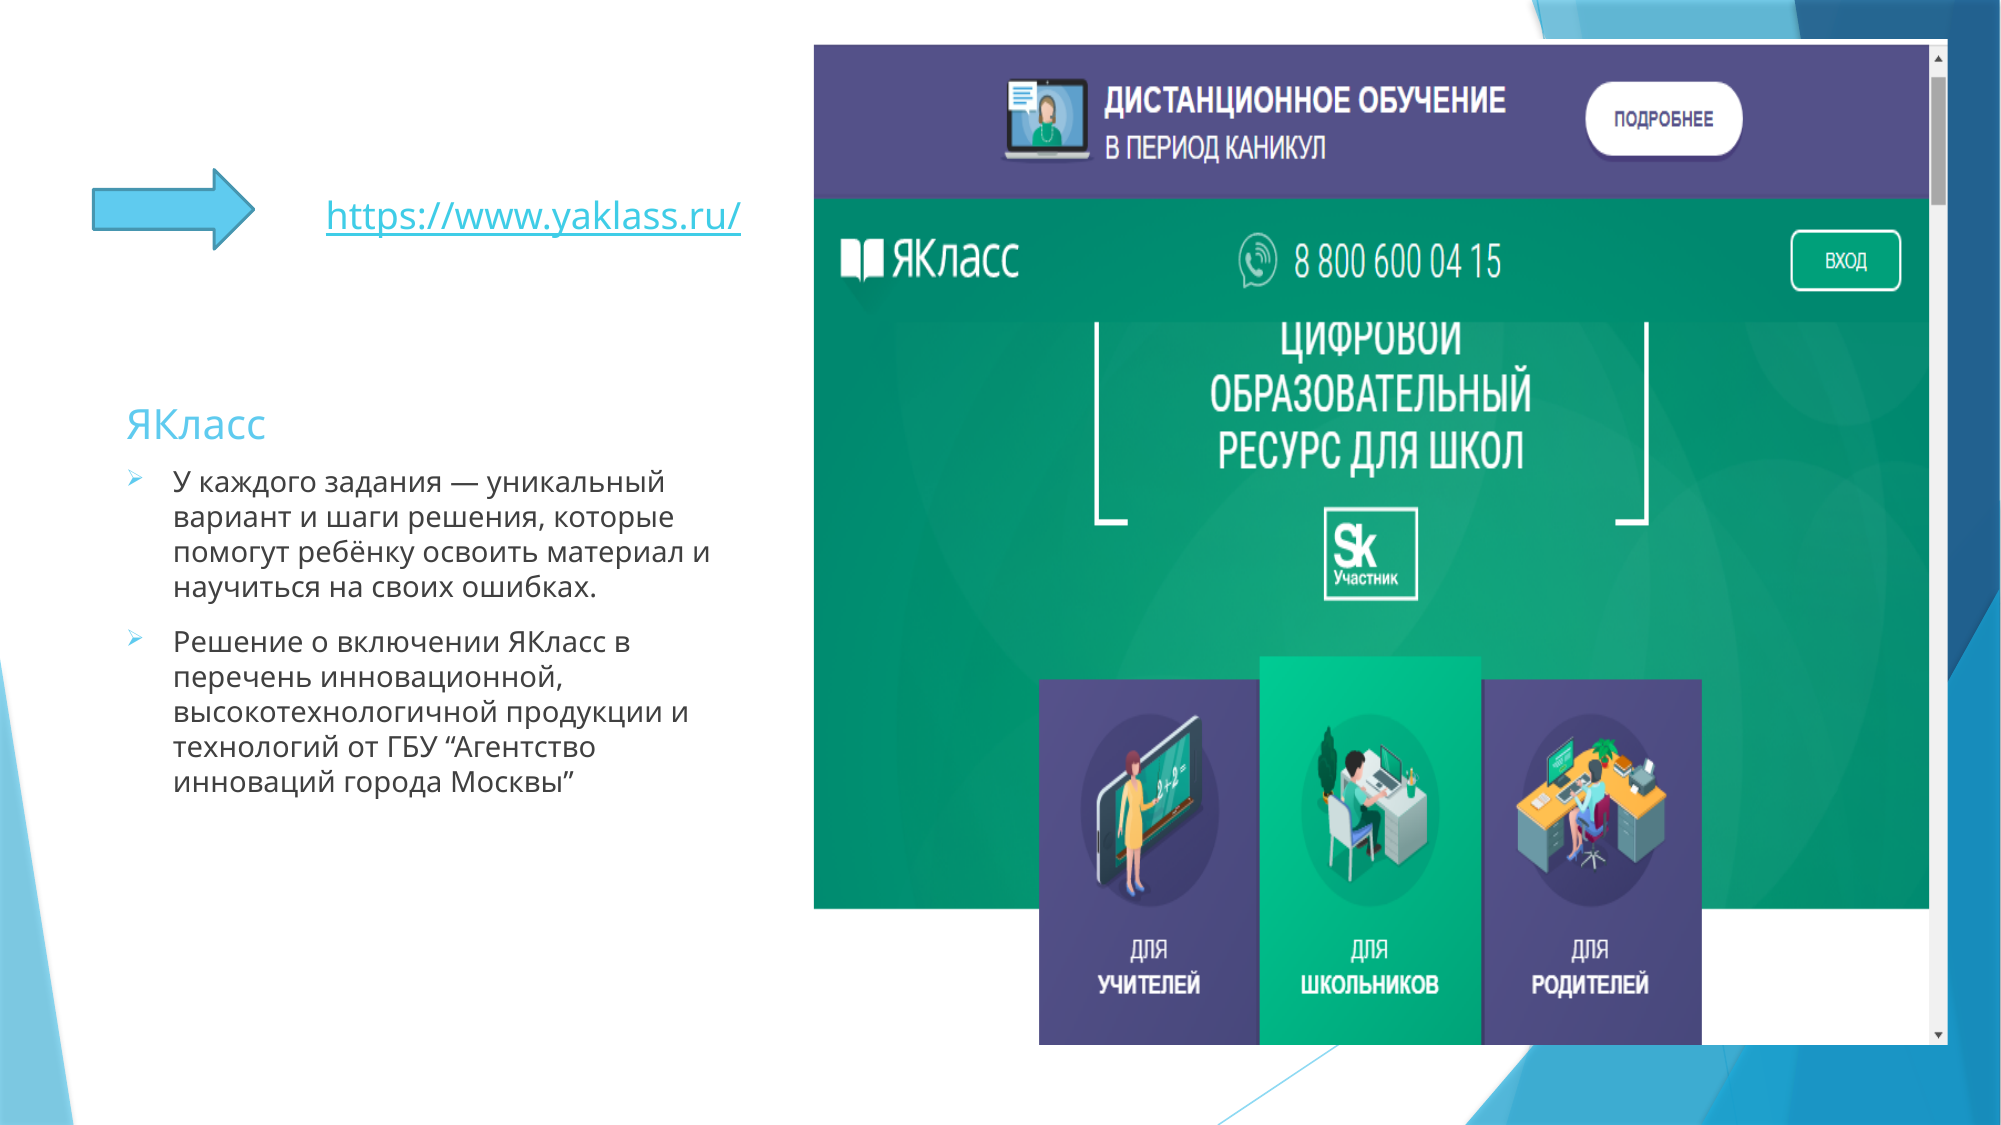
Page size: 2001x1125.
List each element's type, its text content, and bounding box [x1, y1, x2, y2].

text_box [91, 168, 255, 251]
title ЯКласс [111, 245, 744, 455]
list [813, 38, 1948, 1046]
text_box https://www.yaklass.ru/ [310, 184, 757, 251]
list У каждого задания — уникальный вариант и шаги решения, которые помогут ребёнку освоить материал и научиться на своих ошибках. Решение о включении ЯКласс в перечень инновационной, высокотехнологичной продукции и технологий от ГБУ “Агентство инноваций города Москвы” [111, 455, 744, 880]
